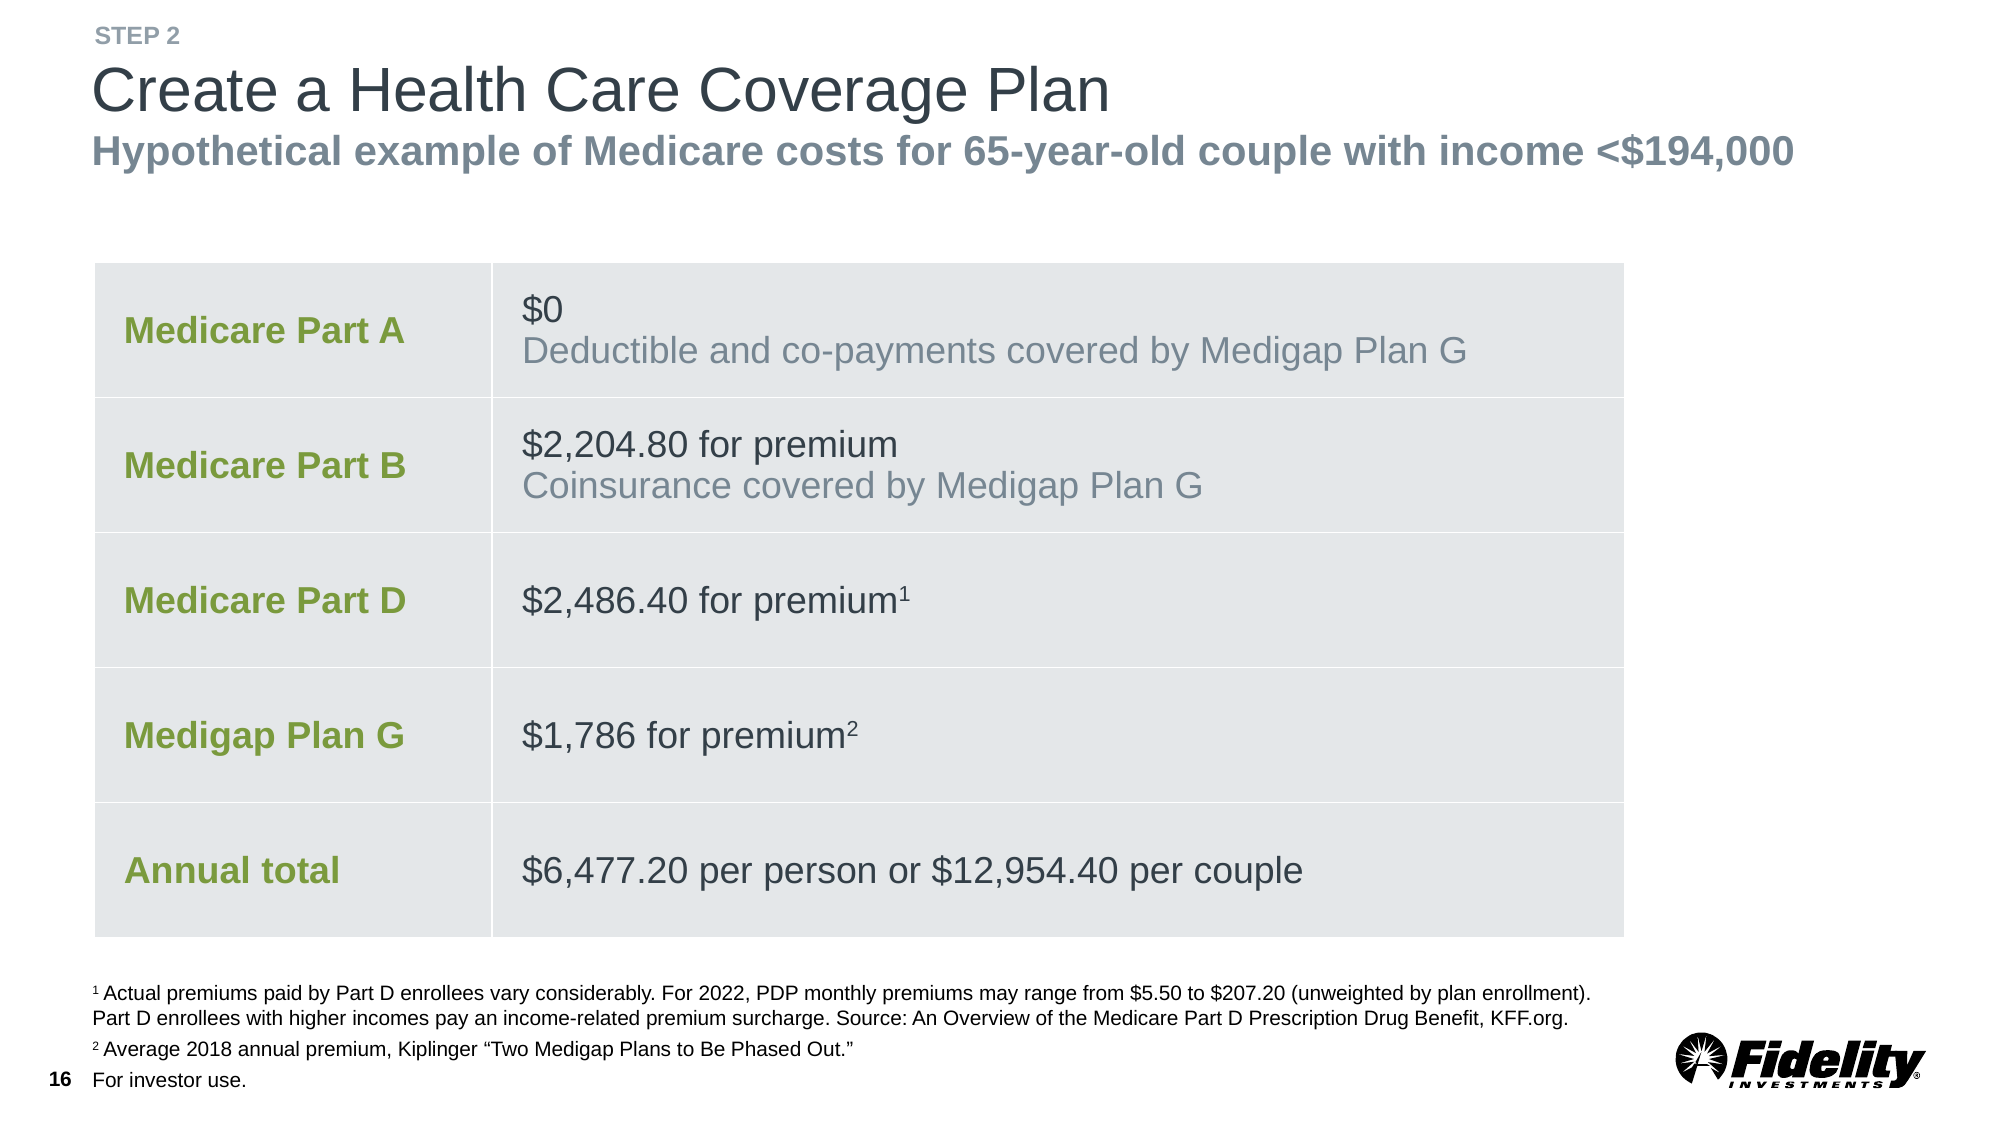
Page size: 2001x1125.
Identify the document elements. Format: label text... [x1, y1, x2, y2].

table_header Medicare Part A [95, 263, 491, 397]
table_cell $6,477.20 per person or $12,954.40 per couple [493, 803, 1624, 937]
table_cell Medigap Plan G [95, 668, 491, 802]
table_cell $2,486.40 for premium1 [493, 533, 1624, 667]
table_cell Medicare Part B [95, 398, 491, 532]
table_cell Annual total [95, 803, 491, 937]
footer For investor use. [69, 1063, 931, 1093]
slide_number 16 [0, 1046, 72, 1092]
table_header $0 Deductible and co-payments covered by Medigap Plan G [493, 263, 1624, 397]
table_cell $2,204.80 for premium Coinsurance covered by Medigap Plan G [493, 398, 1624, 532]
title Create a Health Care Coverage Plan Hypothetical example of Medicare costs for 65-year-old couple with income <$194,000 [69, 37, 1861, 176]
text_box STEP 2 [79, 11, 196, 57]
table_cell $1,786 for premium2 [493, 668, 1624, 802]
text_box 1 Actual premiums paid by Part D enrollees vary considerably. For 2022, PDP monthly premiums may range from $5.50 to $207.20 (unweighted by plan enrollment). Part D enrollees with higher incomes pay an income-related premium surcharge. Source: An Overview of the Medicare Part D Prescription Drug Benefit, KFF.org. 2 Average 2018 annual premium, Kiplinger “Two Medigap Plans to Be Phased Out.” [77, 979, 1625, 1061]
table_cell Medicare Part D [95, 533, 491, 667]
